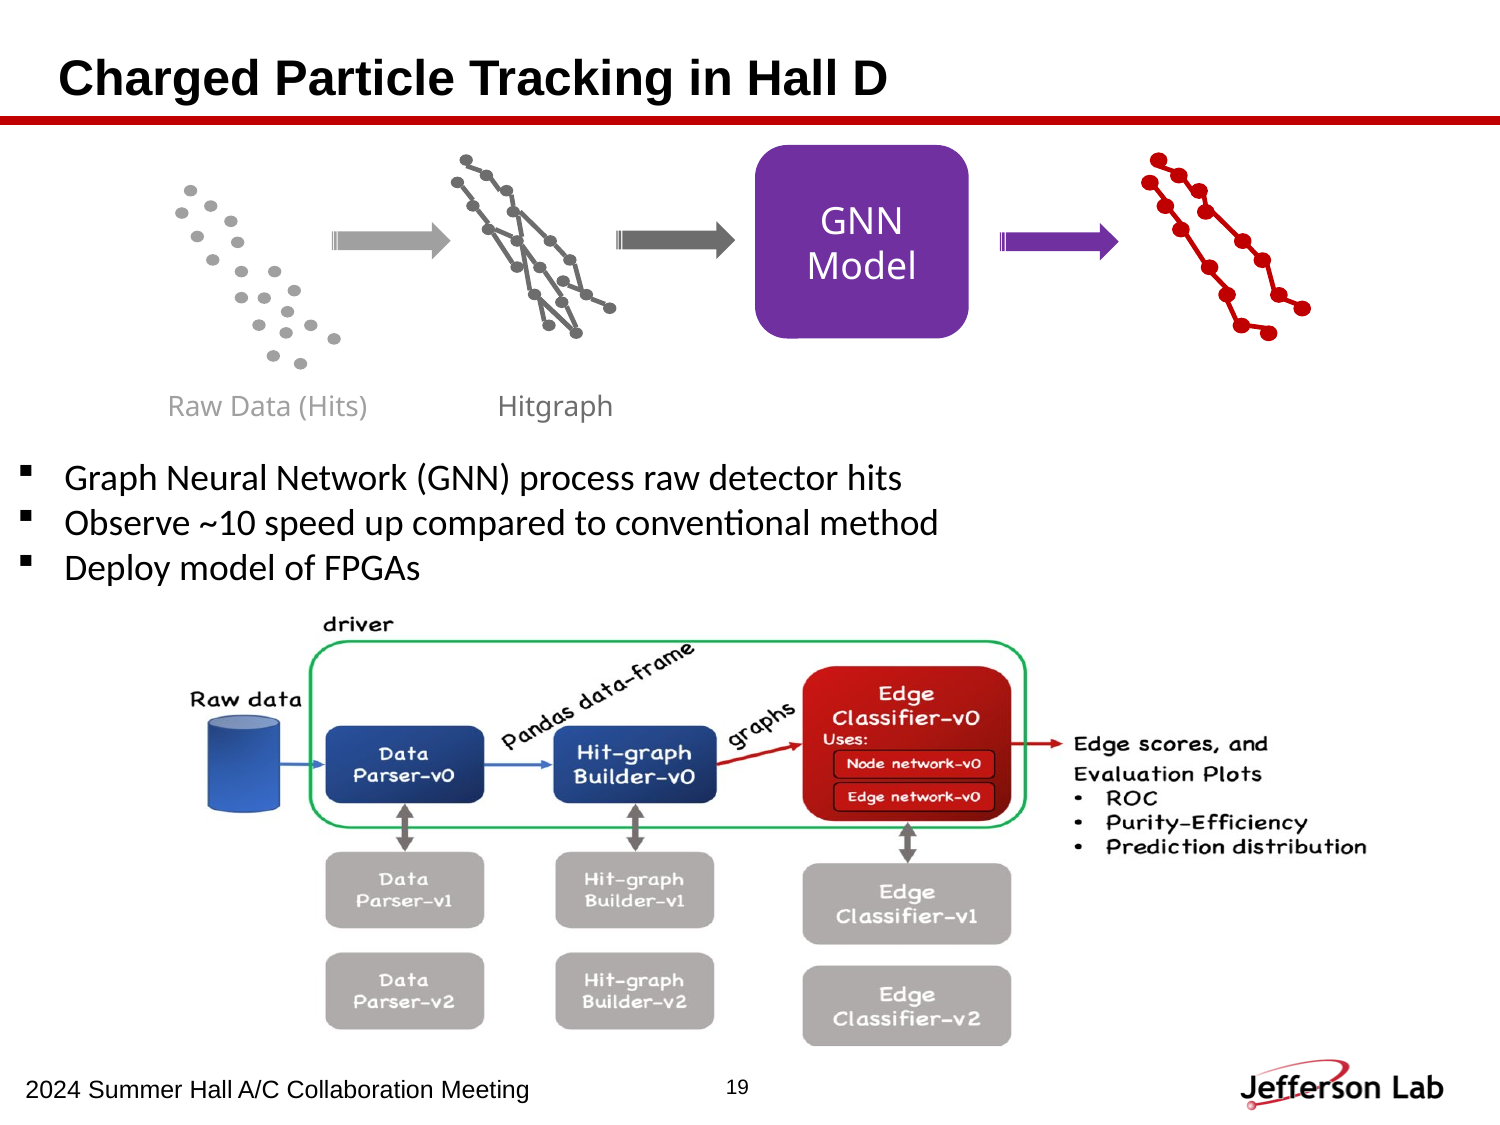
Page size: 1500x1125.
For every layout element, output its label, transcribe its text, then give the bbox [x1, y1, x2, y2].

title Charged Particle Tracking in Hall D [50, 38, 1440, 120]
picture [179, 609, 1457, 1122]
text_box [144, 144, 1310, 437]
text_box Graph Neural Network (GNN) process raw detector hits Observe ~10 speed up compared to conventional method Deploy model of FPGAs [10, 445, 1025, 596]
text_box 2024 Summer Hall A/C Collaboration Meeting [17, 1065, 646, 1111]
slide_number 19 [717, 1054, 757, 1125]
